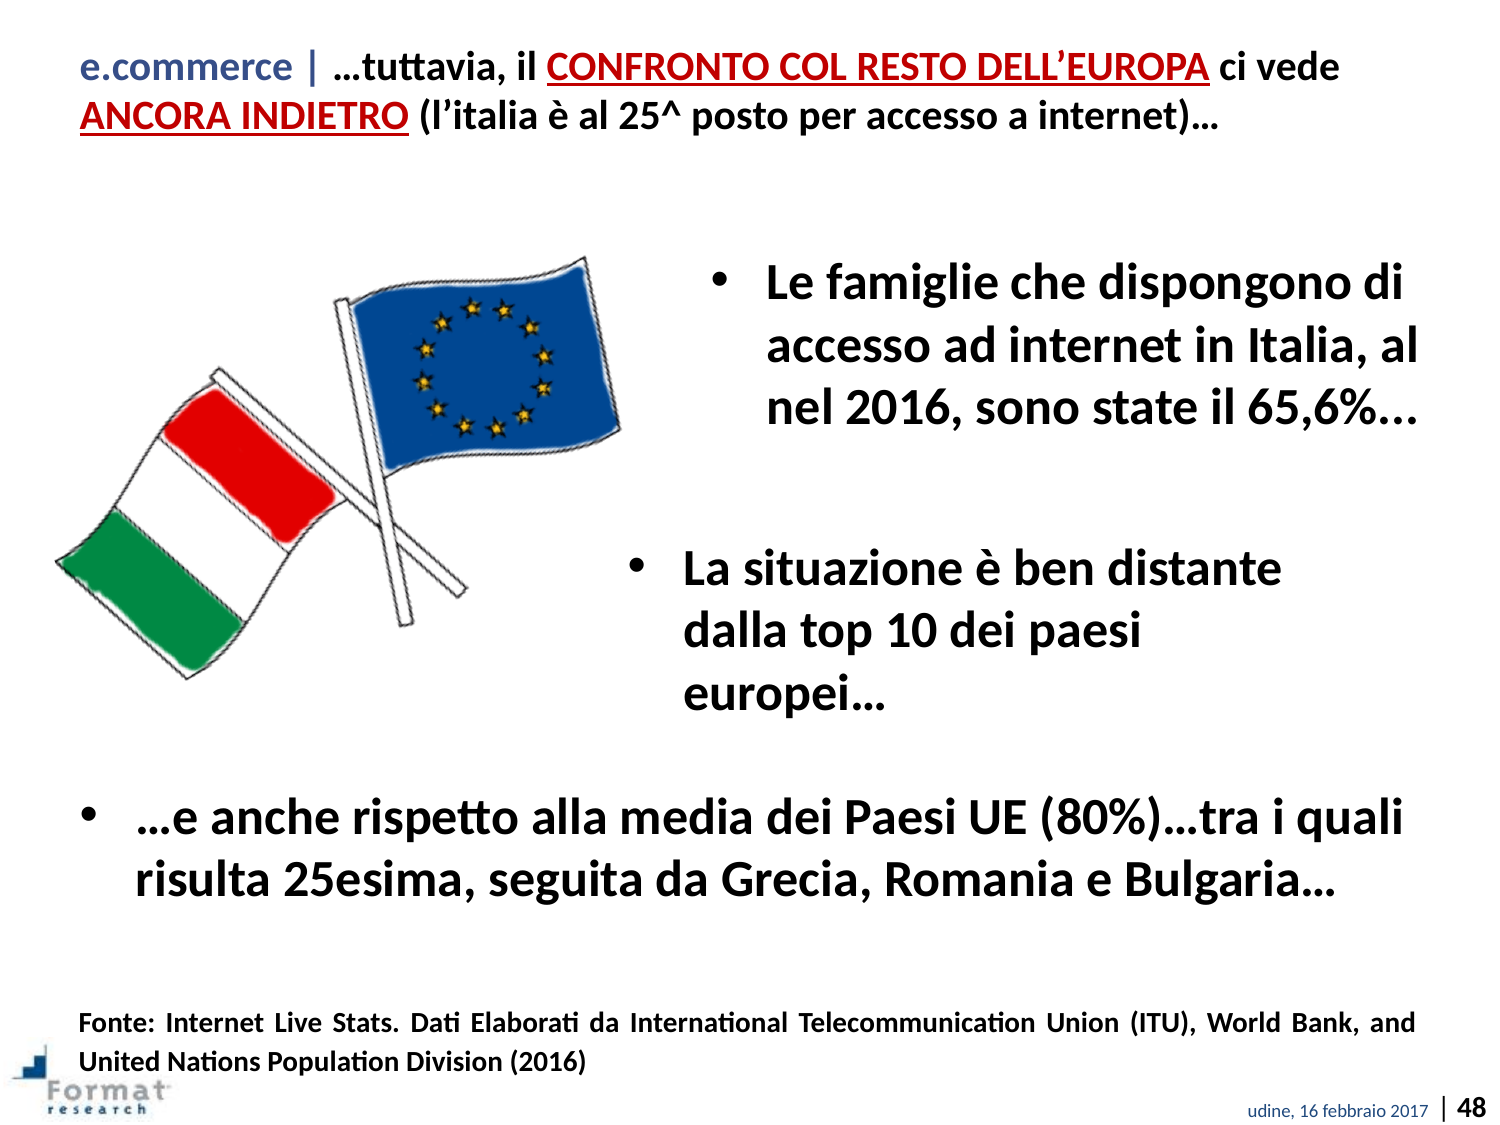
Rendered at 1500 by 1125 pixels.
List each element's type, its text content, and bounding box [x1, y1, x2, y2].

text_box …e anche rispetto alla media dei Paesi UE (80%)…tra i quali risulta 25esima, seguita da Grecia, Romania e Bulgaria… [64, 774, 1429, 915]
picture [3, 1037, 181, 1122]
picture [0, 157, 749, 844]
text_box La situazione è ben distante dalla top 10 dei paesi europei… [667, 525, 1314, 729]
text_box Le famiglie che dispongono di accesso ad internet in Italia, al nel 2016, sono state il 65,6%... [695, 240, 1446, 443]
text_box e.commerce | …tuttavia, il CONFRONTO COL RESTO DELL’EUROPA ci vede ANCORA INDIETRO (l’italia è al 25^ posto per accesso a internet)… [64, 31, 1474, 157]
text_box Fonte: Internet Live Stats. Dati Elaborati da International Telecommunication Union (ITU), World Bank, and United Nations Population Division (2016) [66, 992, 1429, 1085]
